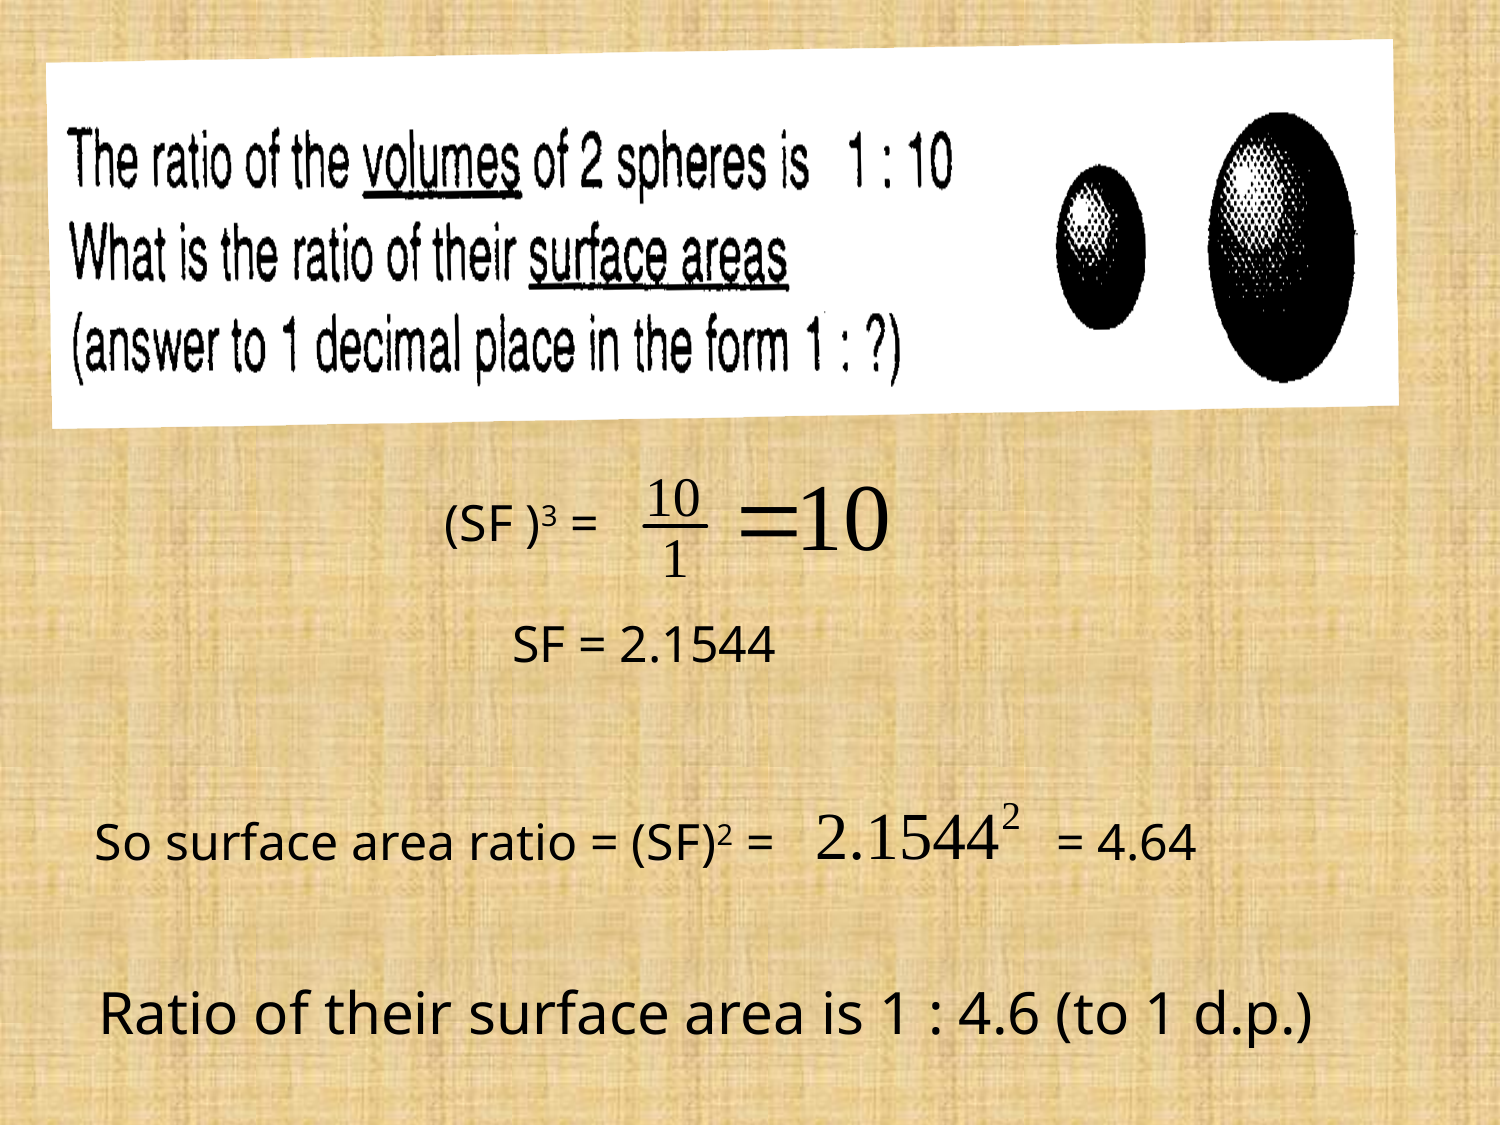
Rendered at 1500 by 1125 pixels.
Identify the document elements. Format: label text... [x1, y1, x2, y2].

picture [0, 0, 1500, 1125]
text_box SF = 2.1544 [497, 604, 887, 680]
text_box Ratio of their surface area is 1 : 4.6 (to 1 d.p.) [83, 969, 1329, 1054]
text_box = 4.64 [1041, 802, 1212, 878]
text_box So surface area ratio = (SF)2 = [79, 802, 799, 878]
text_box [804, 786, 1035, 877]
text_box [628, 454, 908, 599]
text_box (SF )3 = [429, 483, 623, 559]
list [48, 50, 1396, 418]
